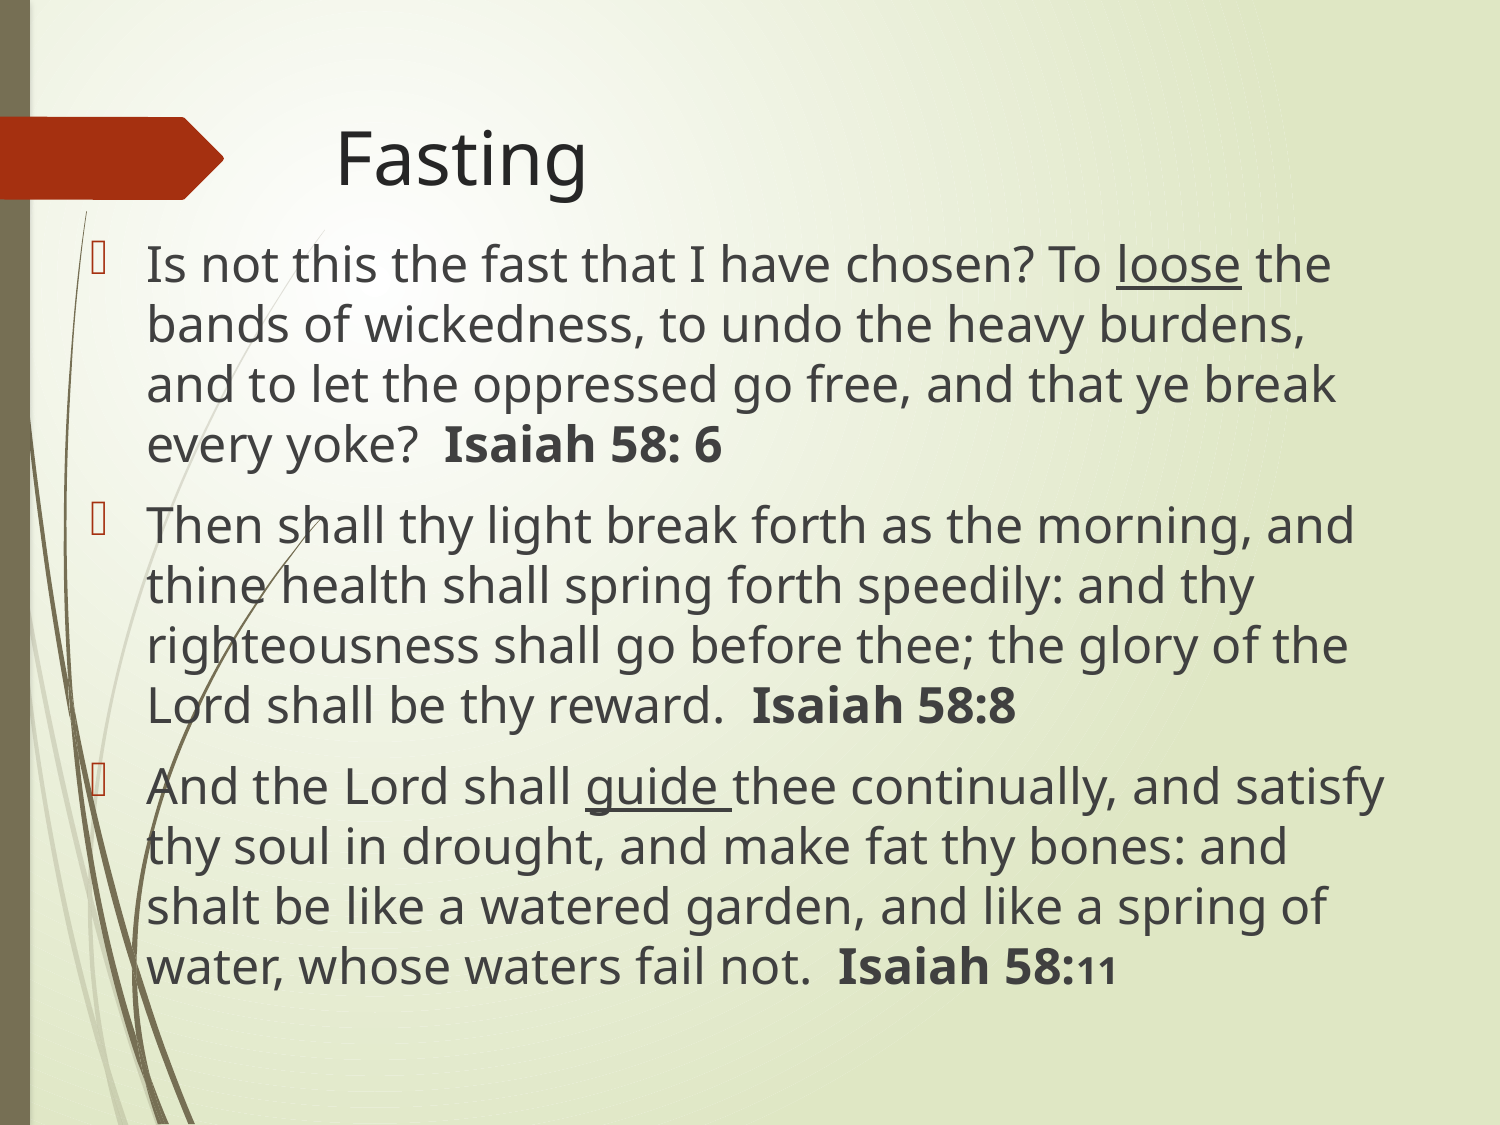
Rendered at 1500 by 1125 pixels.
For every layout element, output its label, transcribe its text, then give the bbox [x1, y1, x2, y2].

list Is not this the fast that I have chosen? To loose the bands of wickedness, to undo the heavy burdens, and to let the oppressed go free, and that ye break every yoke? Isaiah 58: 6 Then shall thy light break forth as the morning, and thine health shall spring forth speedily: and thy righteousness shall go before thee; the glory of the Lord shall be thy reward. Isaiah 58:8 And the Lord shall guide thee continually, and satisfy thy soul in drought, and make fat thy bones: and shalt be like a watered garden, and like a spring of water, whose waters fail not. Isaiah 58:11 [75, 224, 1425, 1075]
title Fasting [319, 102, 1400, 224]
